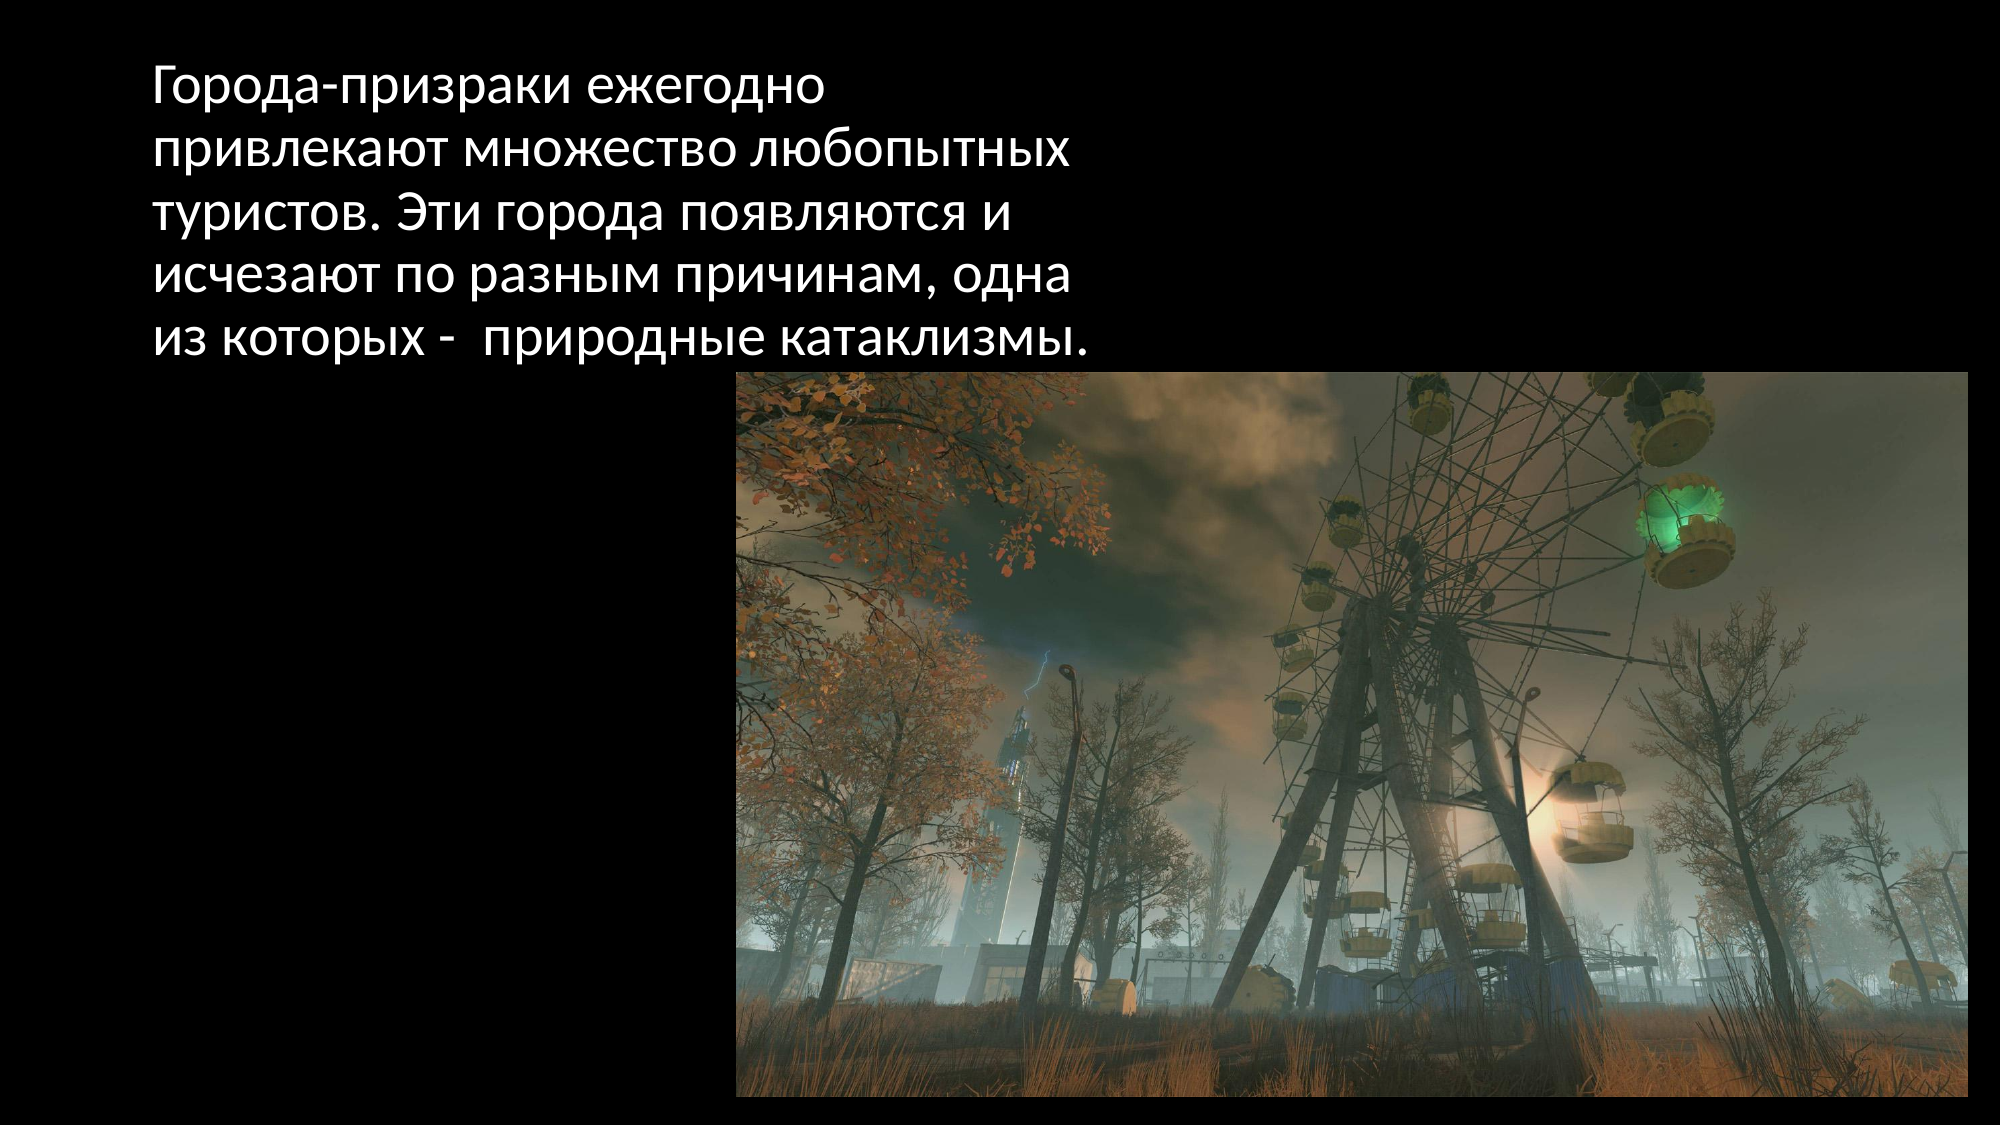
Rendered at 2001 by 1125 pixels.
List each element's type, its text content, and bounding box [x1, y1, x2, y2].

list Города-призраки ежегодно привлекают множество любопытных туристов. Эти города появляются и исчезают по разным причинам, одна из которых - природные катаклизмы. [137, 46, 1128, 1014]
picture [736, 372, 1968, 1097]
